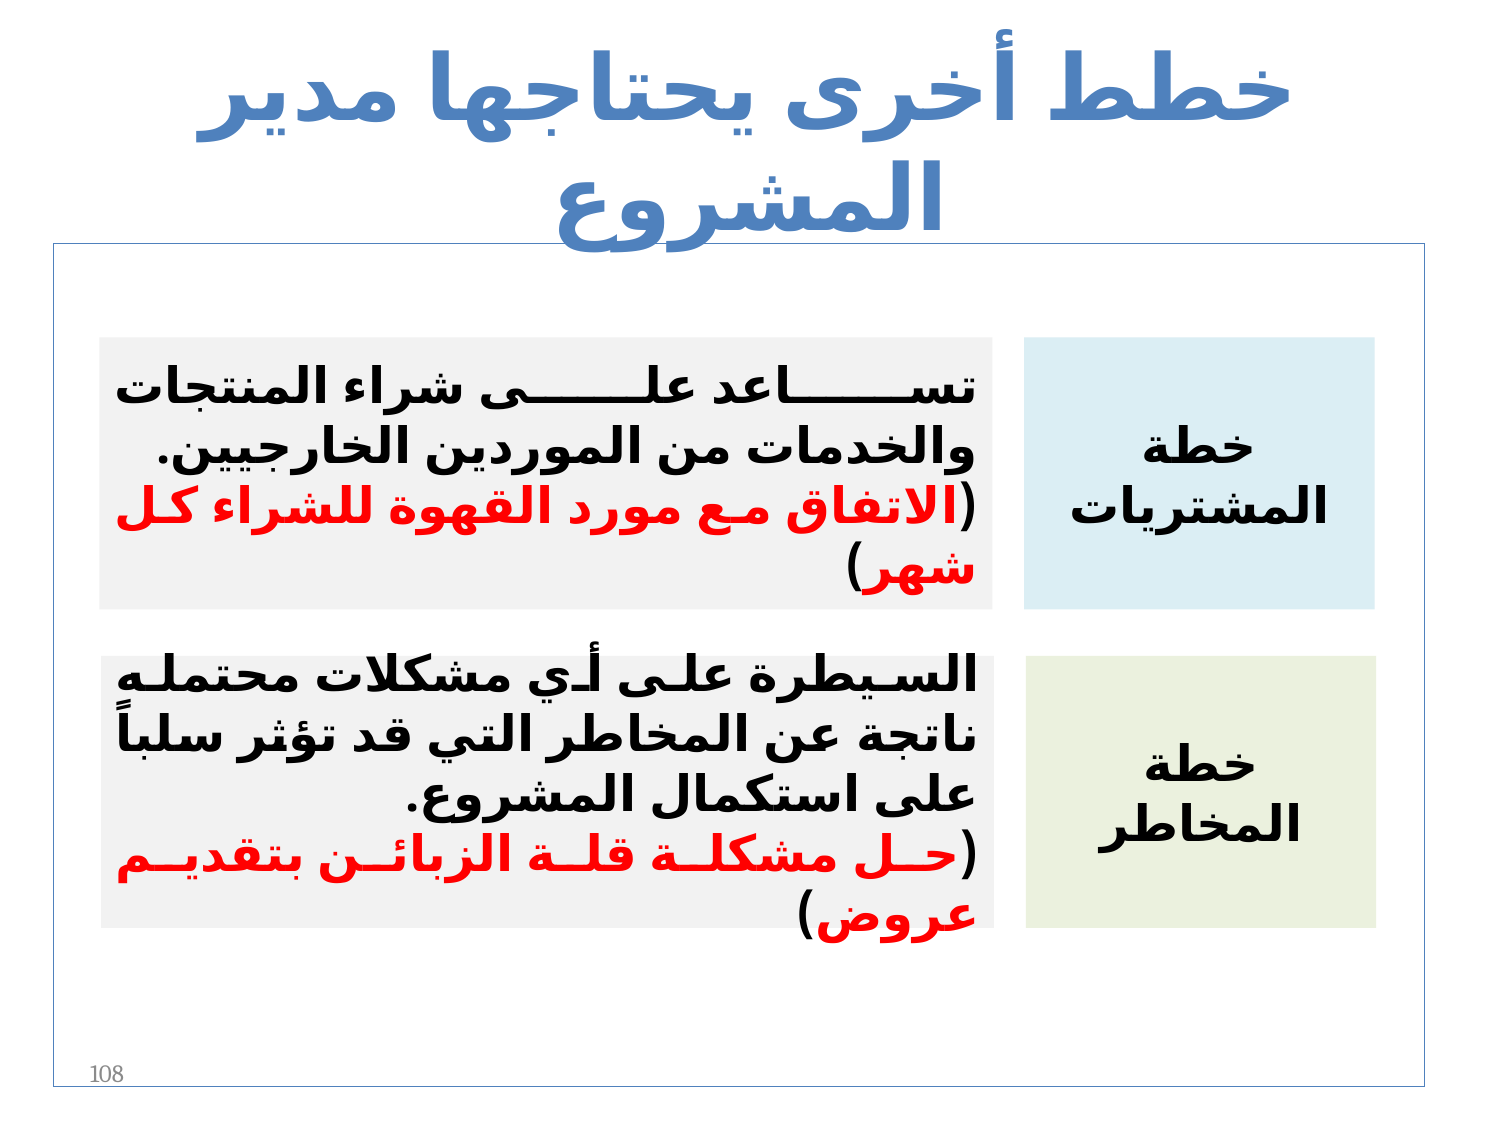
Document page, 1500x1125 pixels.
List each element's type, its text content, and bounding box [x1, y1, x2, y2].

text_box السيطرة على أي مشكلات محتمله ناتجة عن المخاطر التي قد تؤثر سلباً على استكمال المشروع. (حل مشكلة قلة الزبائن بتقديم عروض) [99, 654, 996, 930]
text_box خطة المخاطر [1024, 654, 1378, 930]
text_box تساعد على شراء المنتجات والخدمات من الموردين الخارجيين. (الاتفاق مع مورد القهوة للشراء كل شهر) [97, 335, 994, 611]
slide_number 108 [75, 1042, 425, 1103]
text_box خطة المشتريات [1022, 335, 1377, 611]
list [53, 243, 1425, 1087]
title خطط أخرى يحتاجها مدير المشروع [75, 45, 1425, 233]
